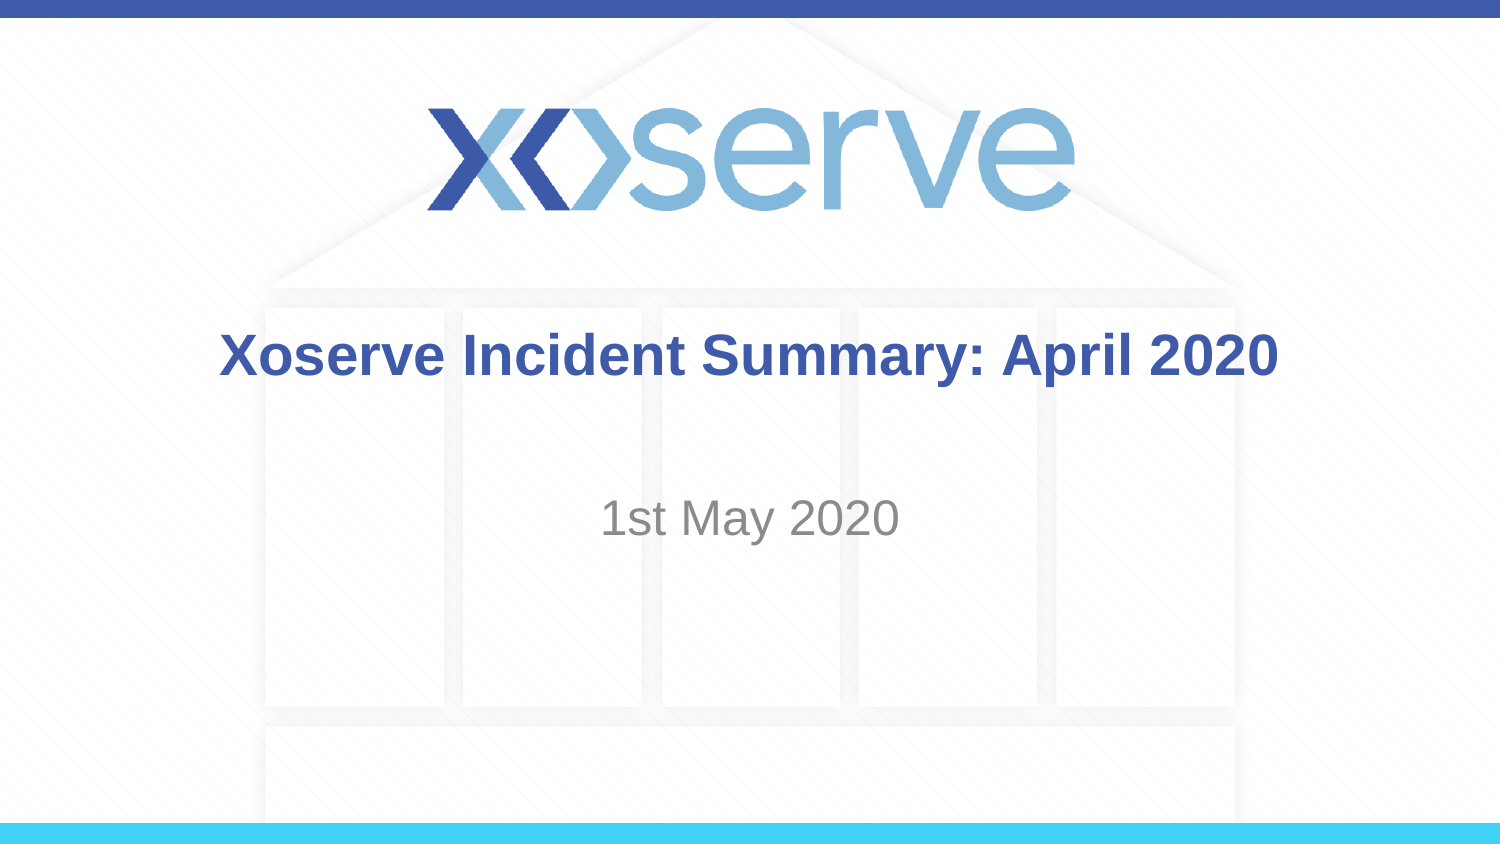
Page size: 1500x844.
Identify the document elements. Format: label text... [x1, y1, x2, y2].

subtitle 1st May 2020 [225, 478, 1275, 694]
title Xoserve Incident Summary: April 2020 [112, 262, 1388, 443]
picture [0, 0, 1500, 844]
